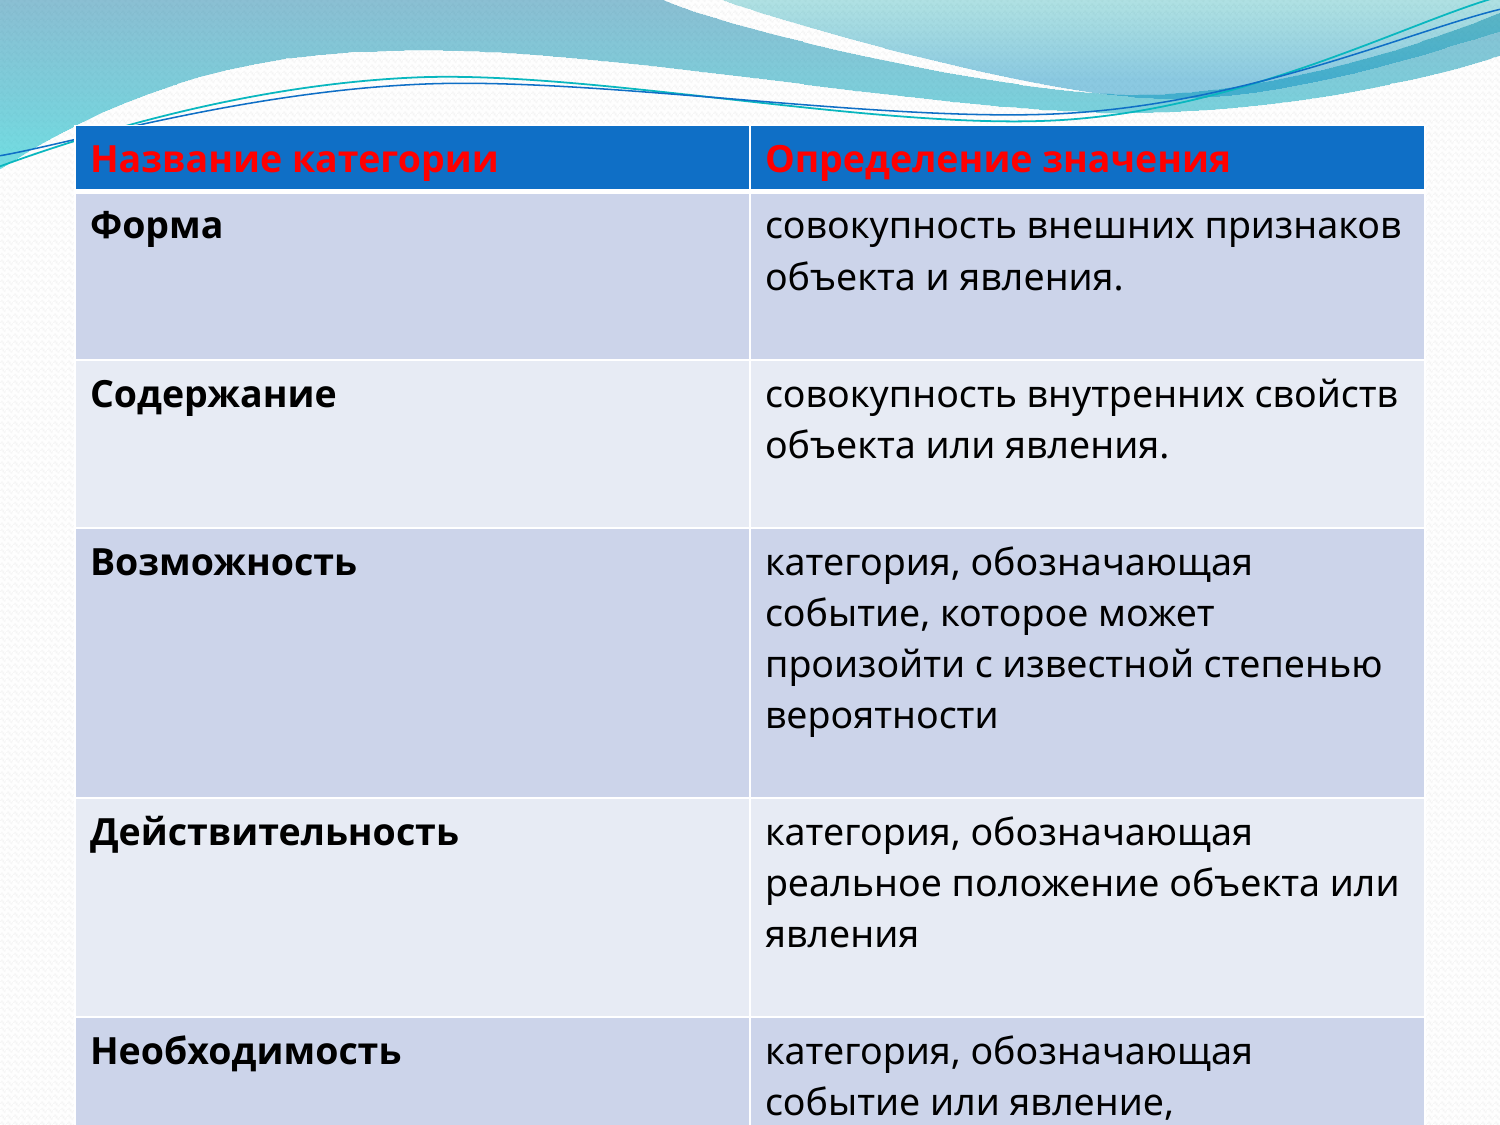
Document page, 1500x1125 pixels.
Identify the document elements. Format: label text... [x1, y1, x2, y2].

table_cell Содержание [76, 361, 749, 527]
table_cell категория, обозначающая событие или явление, обусловленные определёнными закономерностями [751, 1018, 1424, 1125]
table_cell категория, обозначающая реальное положение объекта или явления [751, 799, 1424, 1016]
table_cell Возможность [76, 529, 749, 797]
table_cell Форма [76, 194, 749, 359]
table_header Название категории [76, 126, 749, 189]
table_cell Необходимость [76, 1018, 749, 1125]
table_cell совокупность внутренних свойств объекта или явления. [751, 361, 1424, 527]
table_header Определение значения [751, 126, 1424, 189]
table_cell совокупность внешних признаков объекта и явления. [751, 194, 1424, 359]
table_cell категория, обозначающая событие, которое может произойти с известной степенью вероятности [751, 529, 1424, 797]
table_cell Действительность [76, 799, 749, 1016]
